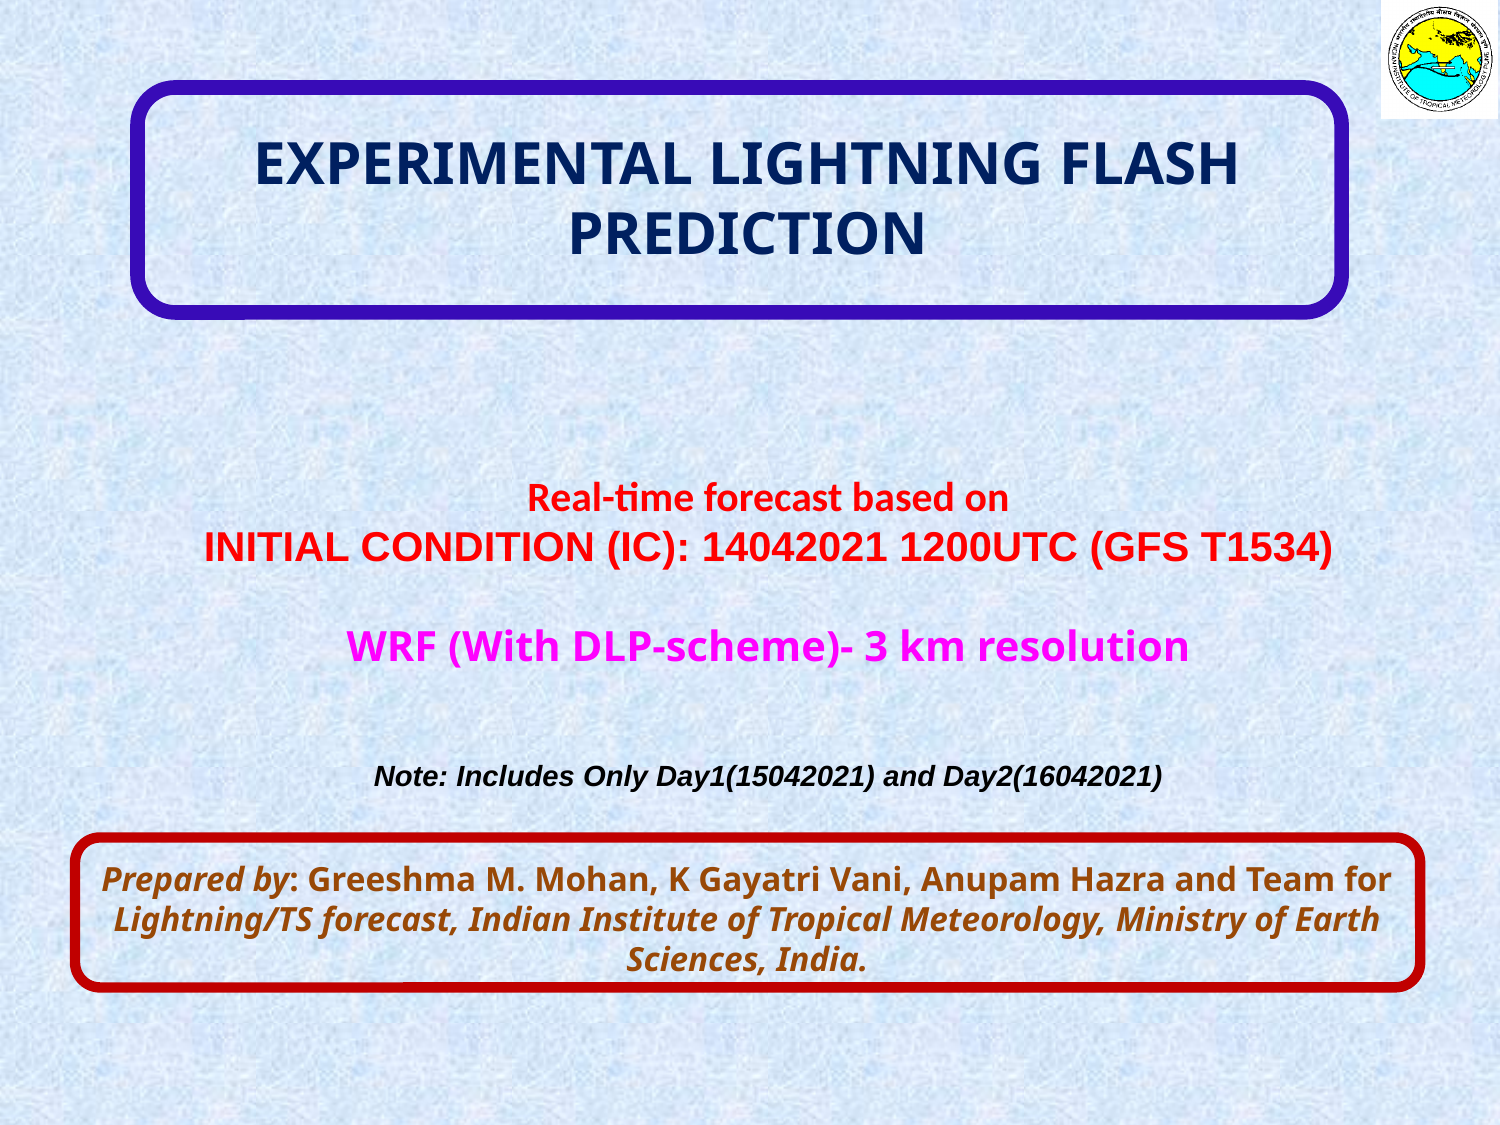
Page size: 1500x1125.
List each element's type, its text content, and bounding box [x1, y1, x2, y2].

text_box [62, 837, 1433, 988]
text_box Real-time forecast based on INITIAL CONDITION (IC): 14042021 1200UTC (GFS T1534) WRF (With DLP-scheme)- 3 km resolution [87, 462, 1450, 678]
text_box Note: Includes Only Day1(15042021) and Day2(16042021) [87, 749, 1458, 800]
picture [0, 0, 1500, 1125]
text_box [137, 87, 1357, 313]
